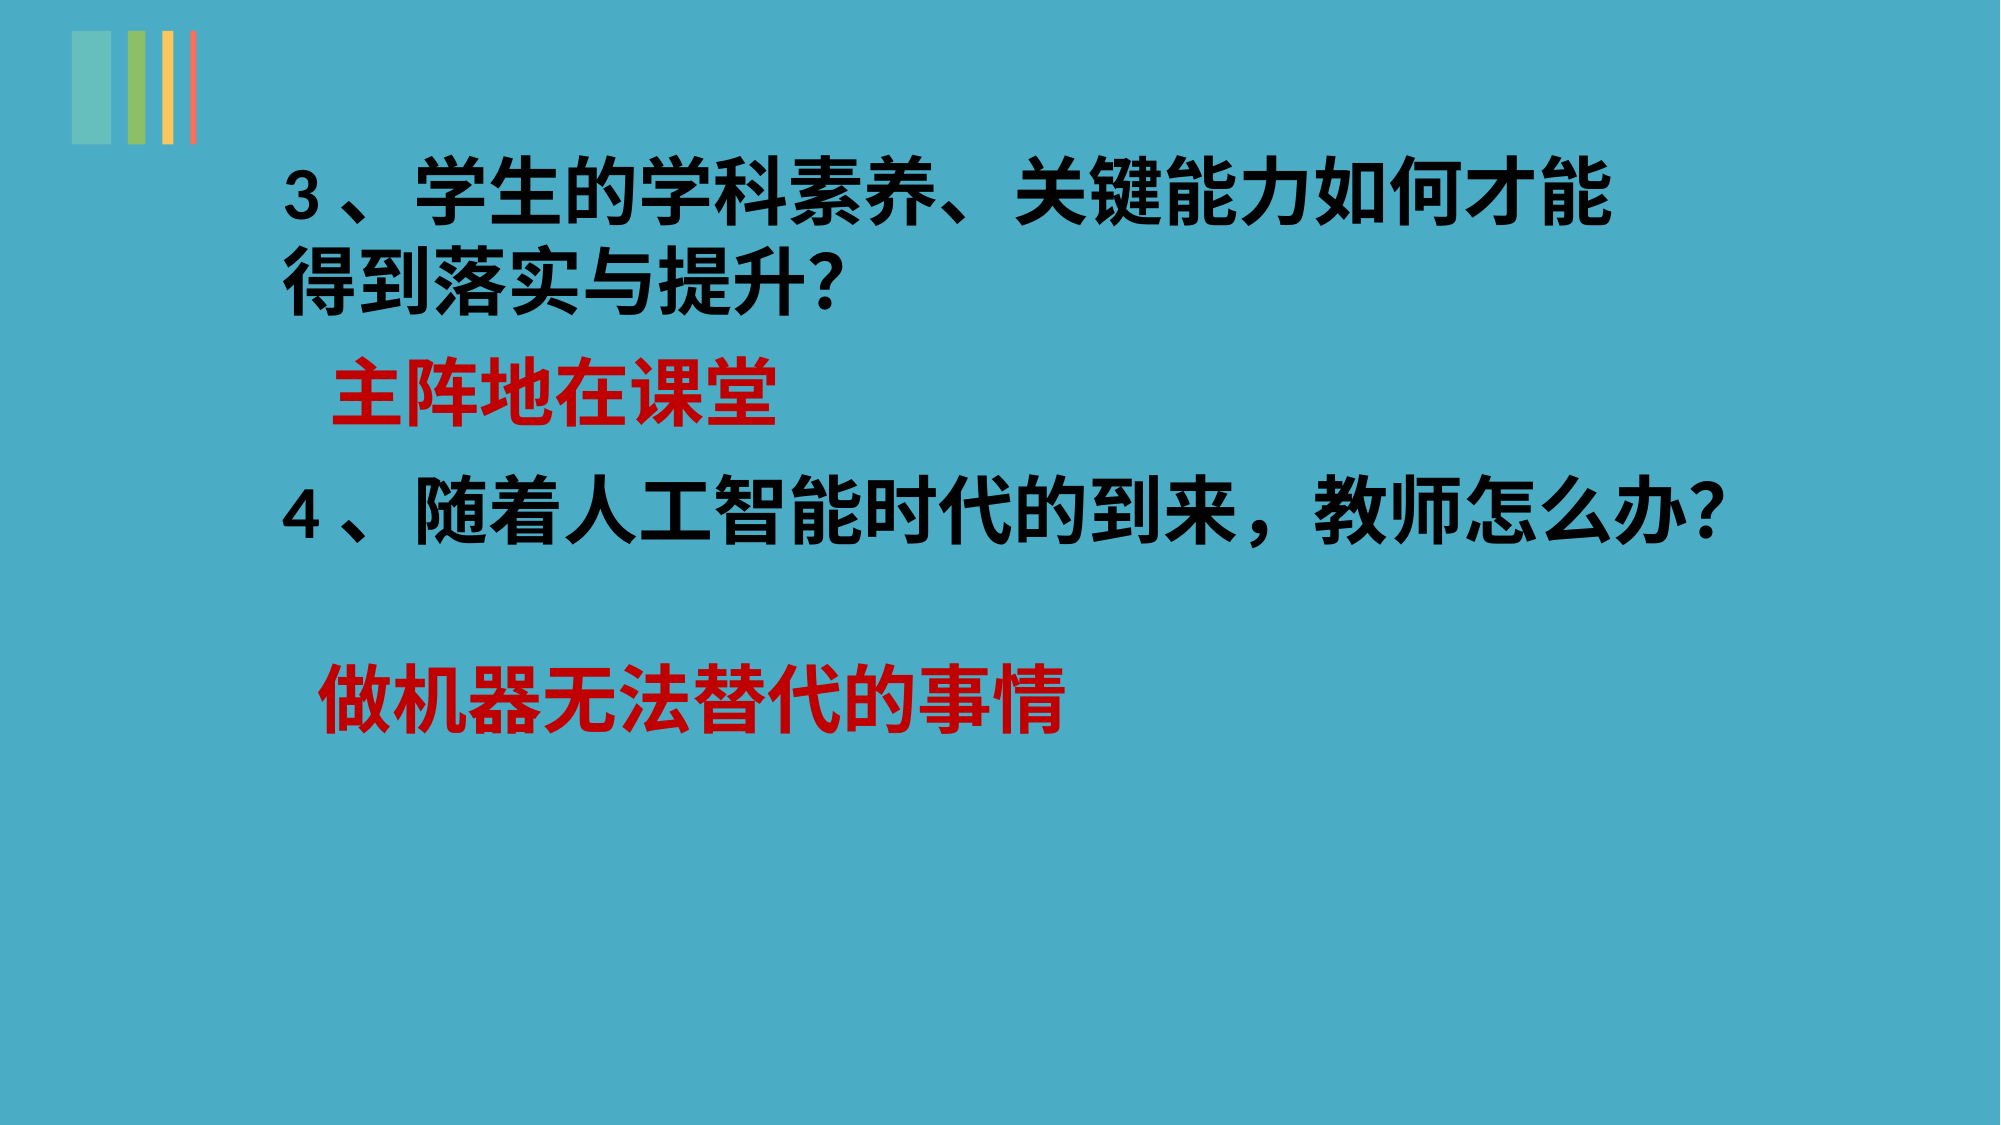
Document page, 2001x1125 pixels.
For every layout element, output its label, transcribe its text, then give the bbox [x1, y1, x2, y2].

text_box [71, 30, 197, 145]
text_box [349, 351, 1615, 456]
text_box 做机器无法替代的事情 [303, 645, 1284, 750]
text_box 4、随着人工智能时代的到来，教师怎么办？ [267, 456, 1733, 561]
text_box 主阵地在课堂 [315, 338, 977, 443]
text_box 3、学生的学科素养、关键能力如何才能 得到落实与提升？ [267, 137, 1629, 332]
